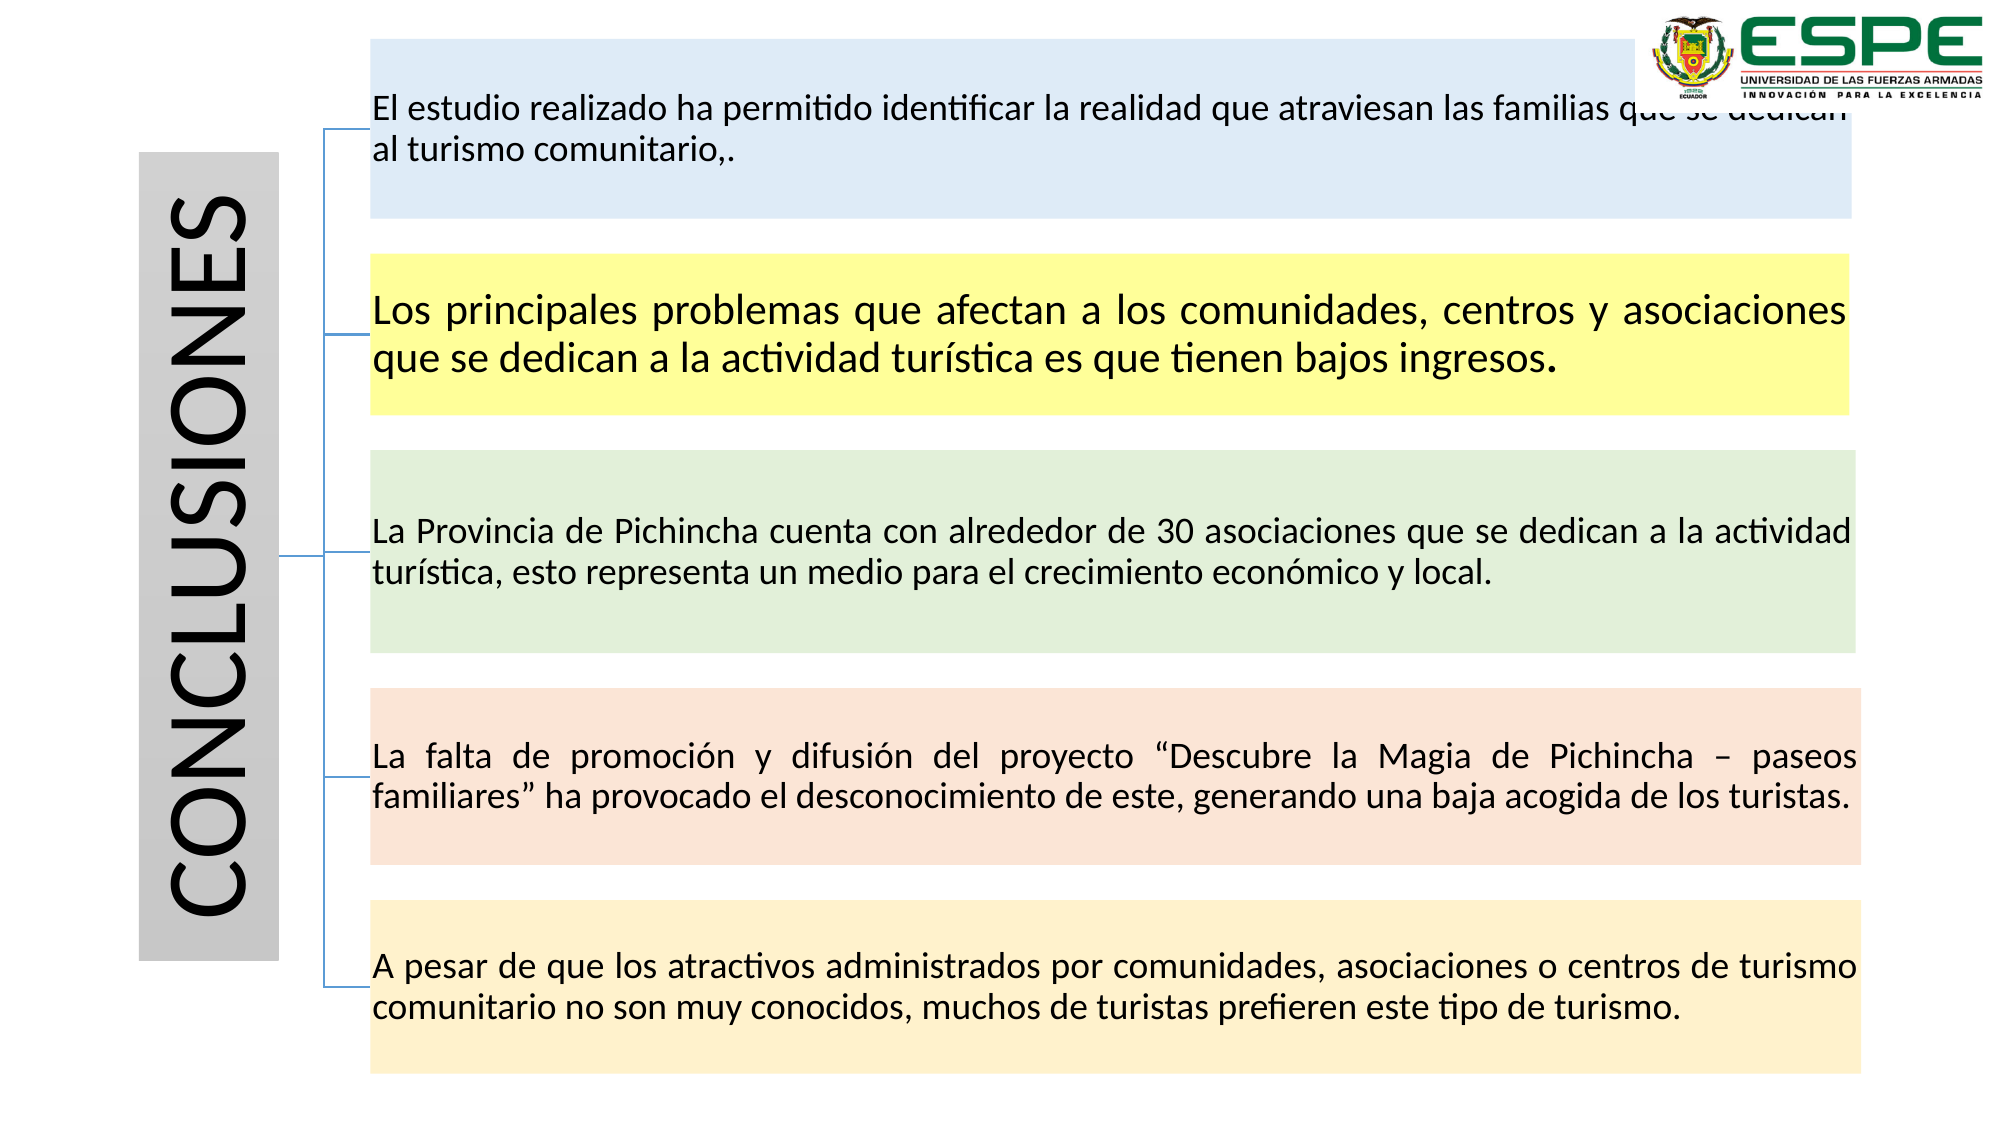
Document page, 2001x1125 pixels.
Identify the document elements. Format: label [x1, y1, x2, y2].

list [137, 20, 1863, 1093]
picture [1635, 1, 2000, 113]
